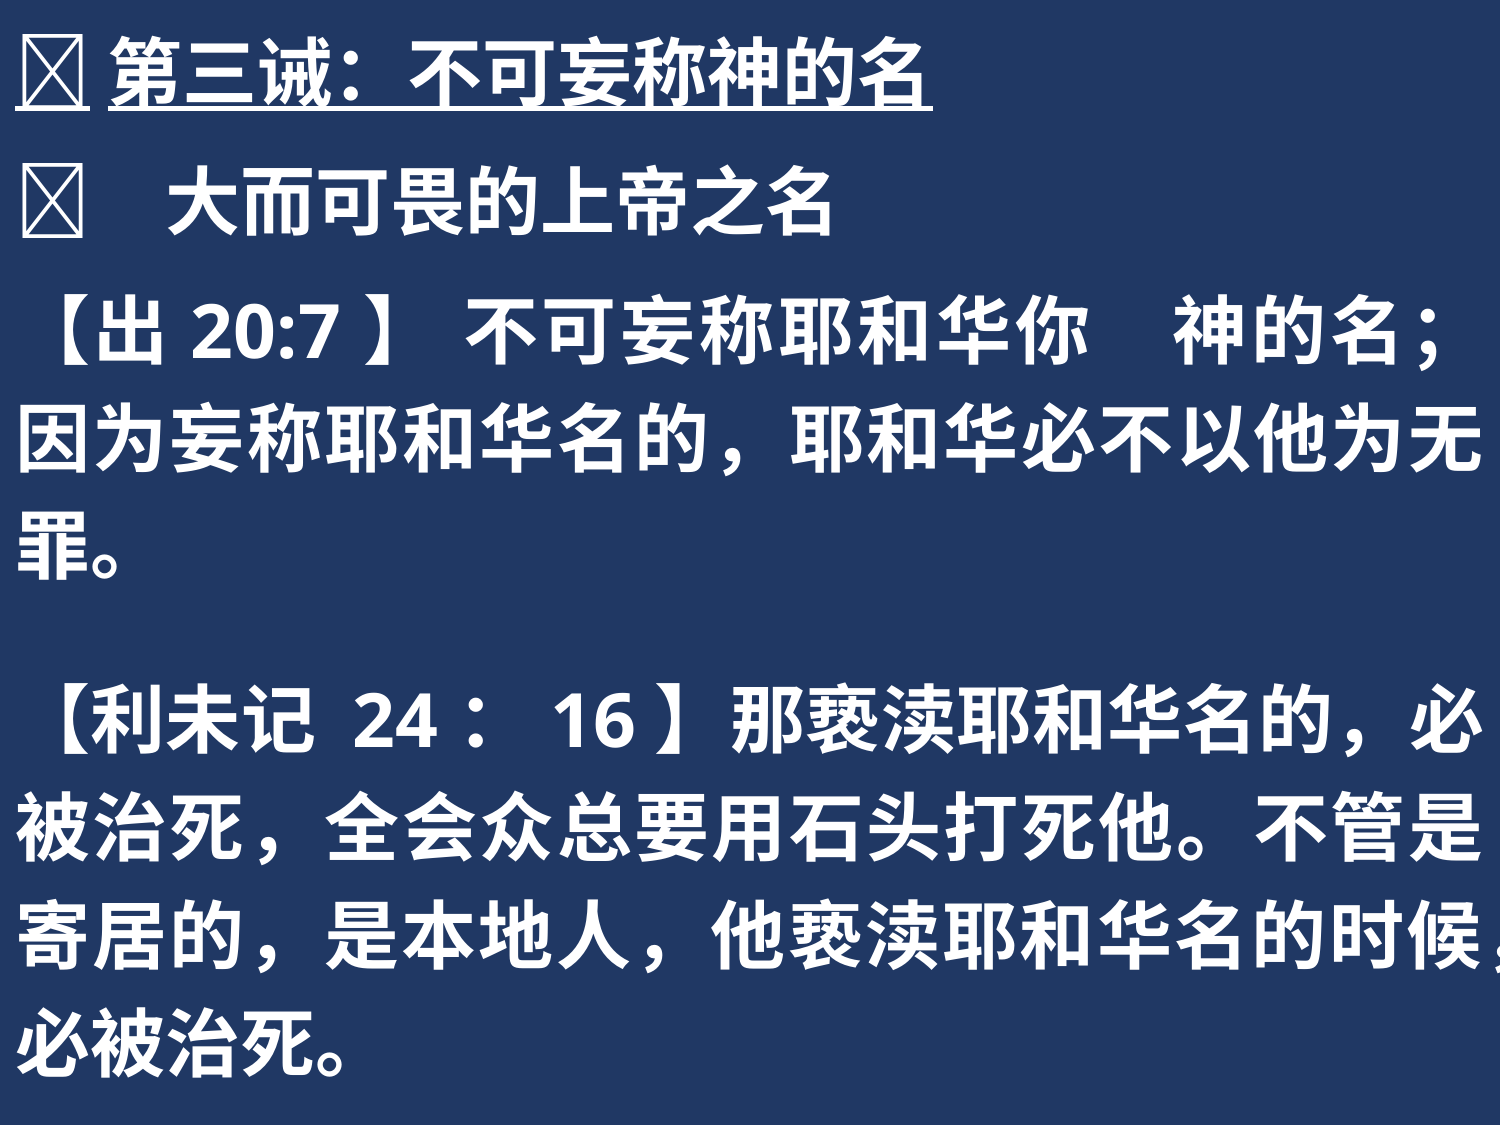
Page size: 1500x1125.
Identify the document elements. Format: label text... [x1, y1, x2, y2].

list 第三诫：不可妄称神的名  大而可畏的上帝之名 【出20:7】 不可妄称耶和华你 神的名；因为妄称耶和华名的，耶和华必不以他为无罪。 【利未记 24：16】那亵渎耶和华名的，必被治死，全会众总要用石头打死他。不管是寄居的，是本地人，他亵渎耶和华名的时候，必被治死。 [0, 0, 1500, 1125]
